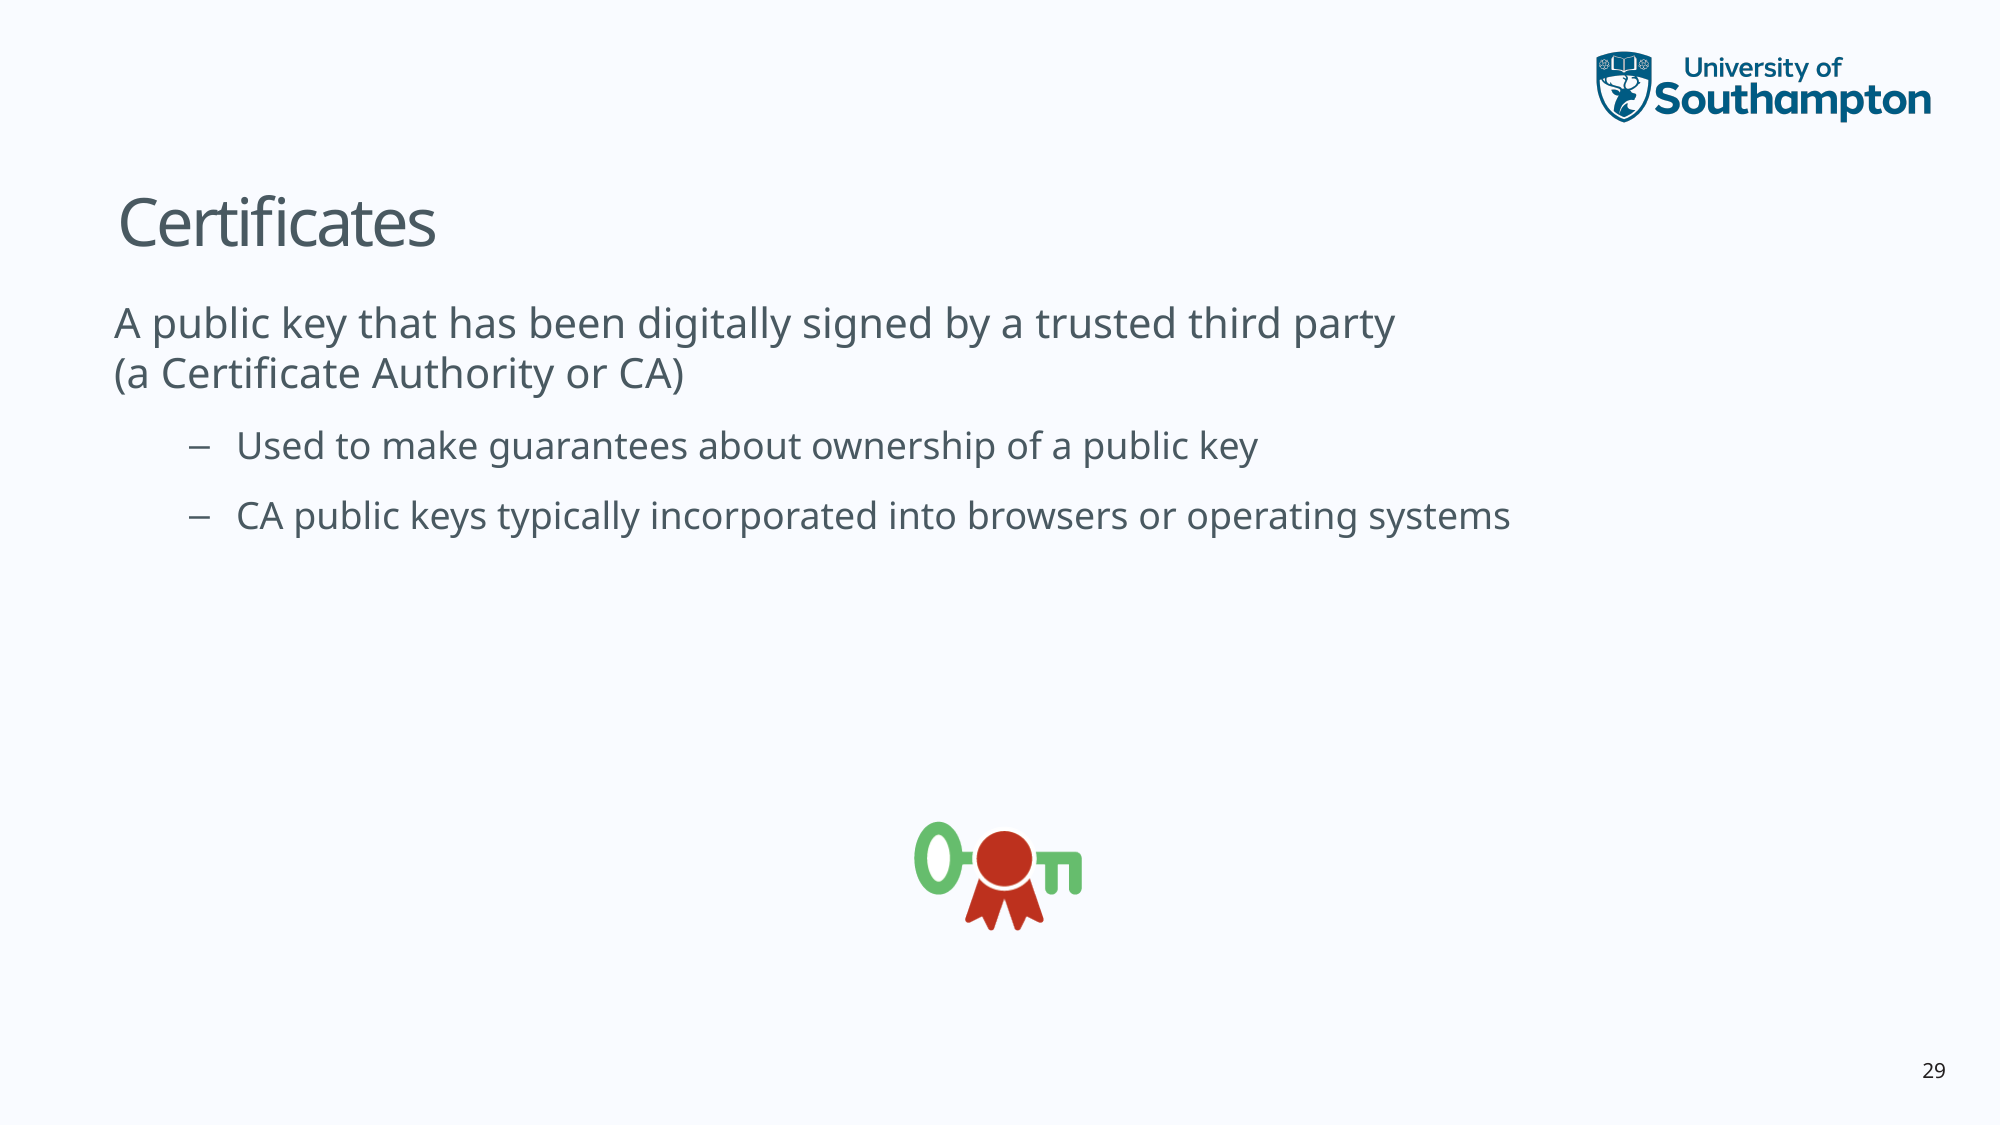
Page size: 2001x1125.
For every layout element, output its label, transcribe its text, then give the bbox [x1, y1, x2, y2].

picture [1847, 97, 1857, 108]
picture [1730, 97, 1736, 113]
picture [1808, 97, 1815, 113]
picture [1527, 0, 2000, 220]
picture [1626, 78, 1648, 111]
picture [1782, 97, 1791, 108]
picture [1758, 97, 1766, 113]
picture [1689, 97, 1698, 108]
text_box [914, 821, 1082, 931]
list A public key that has been digitally signed by a trusted third party (a Certificate Authority or CA) Used to make guarantees about ownership of a public key CA public keys typically incorporated into browsers or operating systems [102, 290, 1898, 528]
picture [1823, 97, 1830, 113]
picture [1600, 80, 1617, 111]
title Certificates [102, 113, 1882, 268]
picture [1626, 76, 1636, 88]
picture [1607, 76, 1624, 88]
